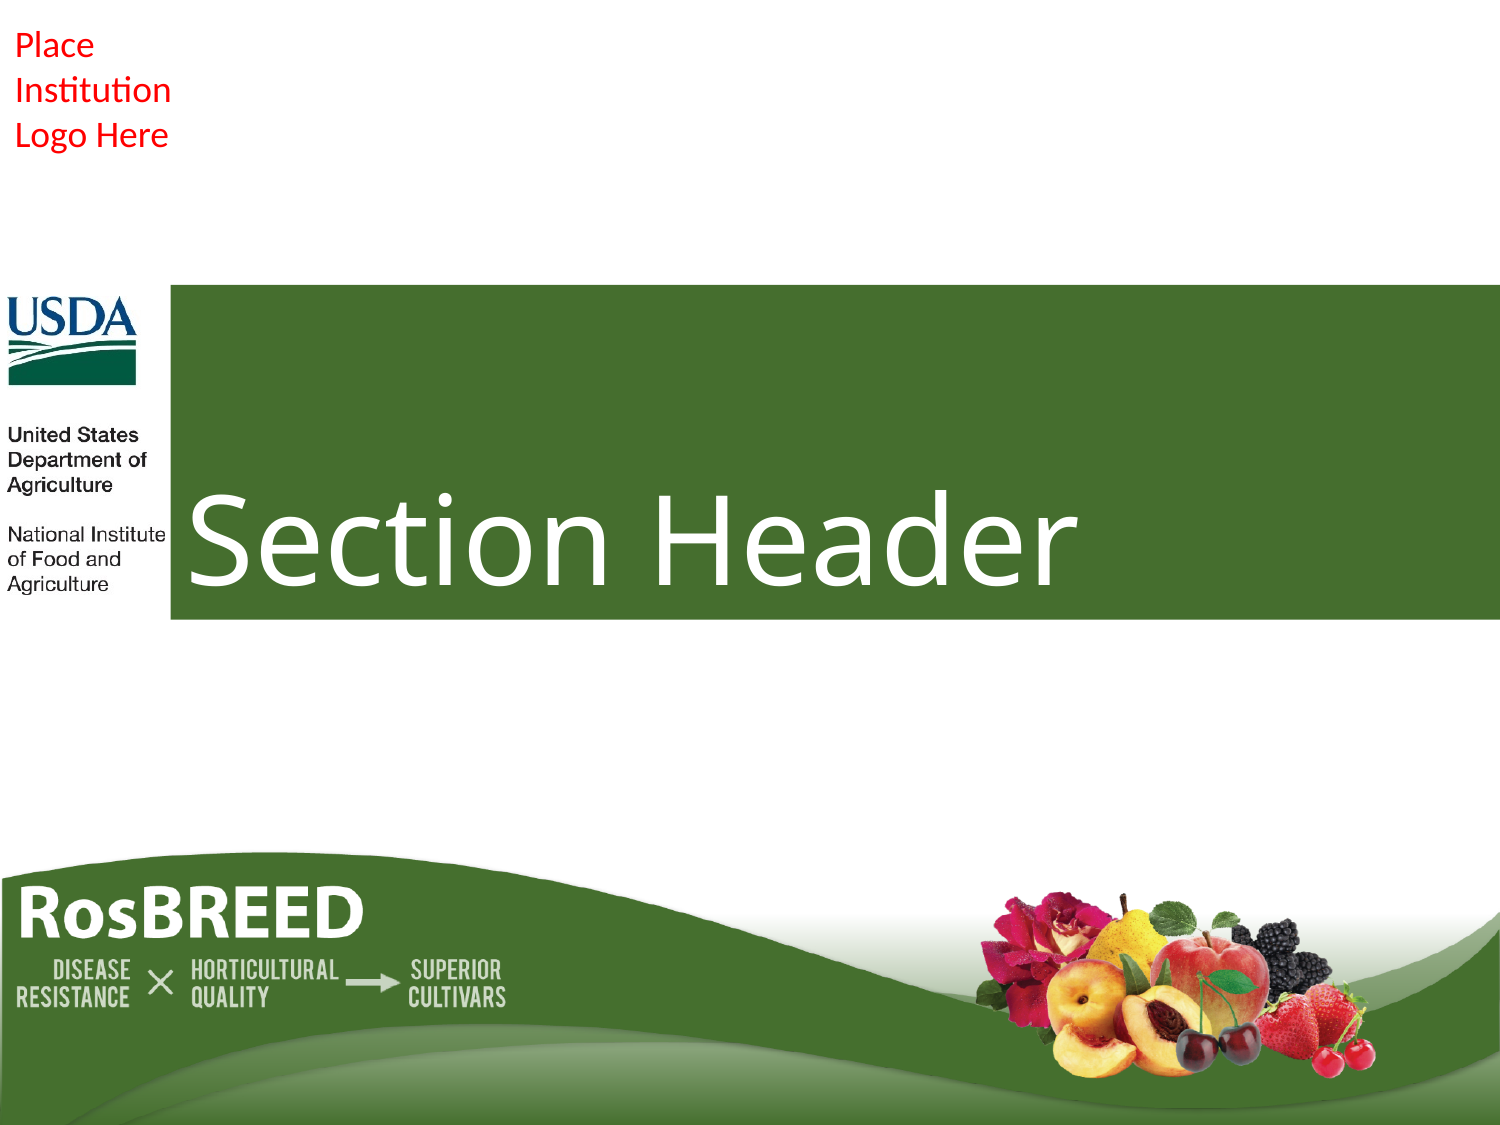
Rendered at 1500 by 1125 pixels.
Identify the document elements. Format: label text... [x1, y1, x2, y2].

title Section Header [170, 284, 1500, 620]
text_box Place Institution Logo Here [0, 12, 197, 163]
picture [0, 790, 1500, 1125]
picture [7, 296, 165, 595]
